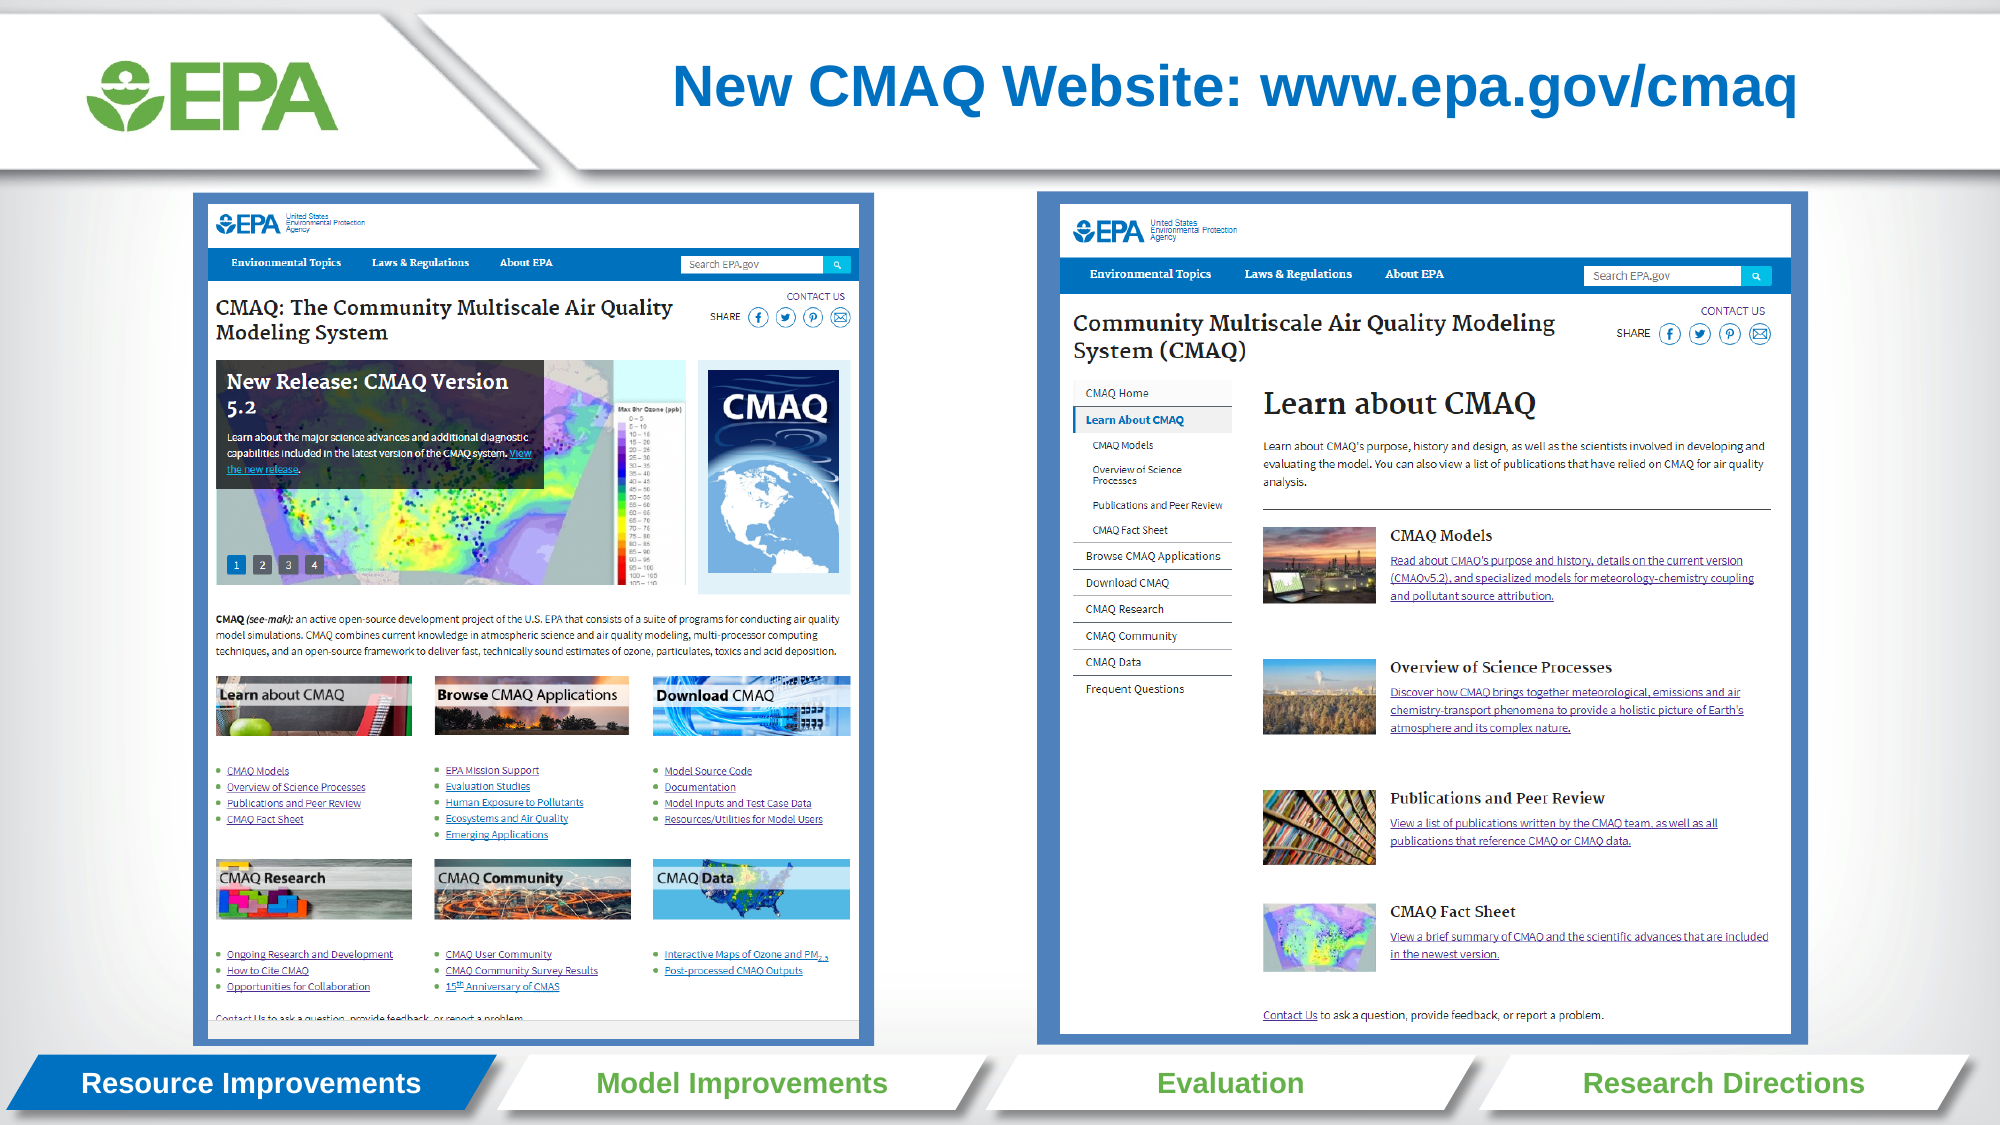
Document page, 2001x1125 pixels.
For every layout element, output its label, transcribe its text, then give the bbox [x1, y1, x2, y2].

list New CMAQ Website: www.epa.gov/cmaq [657, 39, 2000, 153]
text_box Evaluation [983, 1052, 1479, 1113]
text_box Research Directions [1476, 1052, 1972, 1113]
text_box Model Improvements [495, 1052, 990, 1113]
text_box Resource Improvements [4, 1052, 499, 1113]
picture [0, 0, 2000, 1125]
text_box [1035, 189, 1810, 1047]
slide_number 3 [1439, 1042, 1973, 1103]
text_box [191, 191, 876, 1048]
